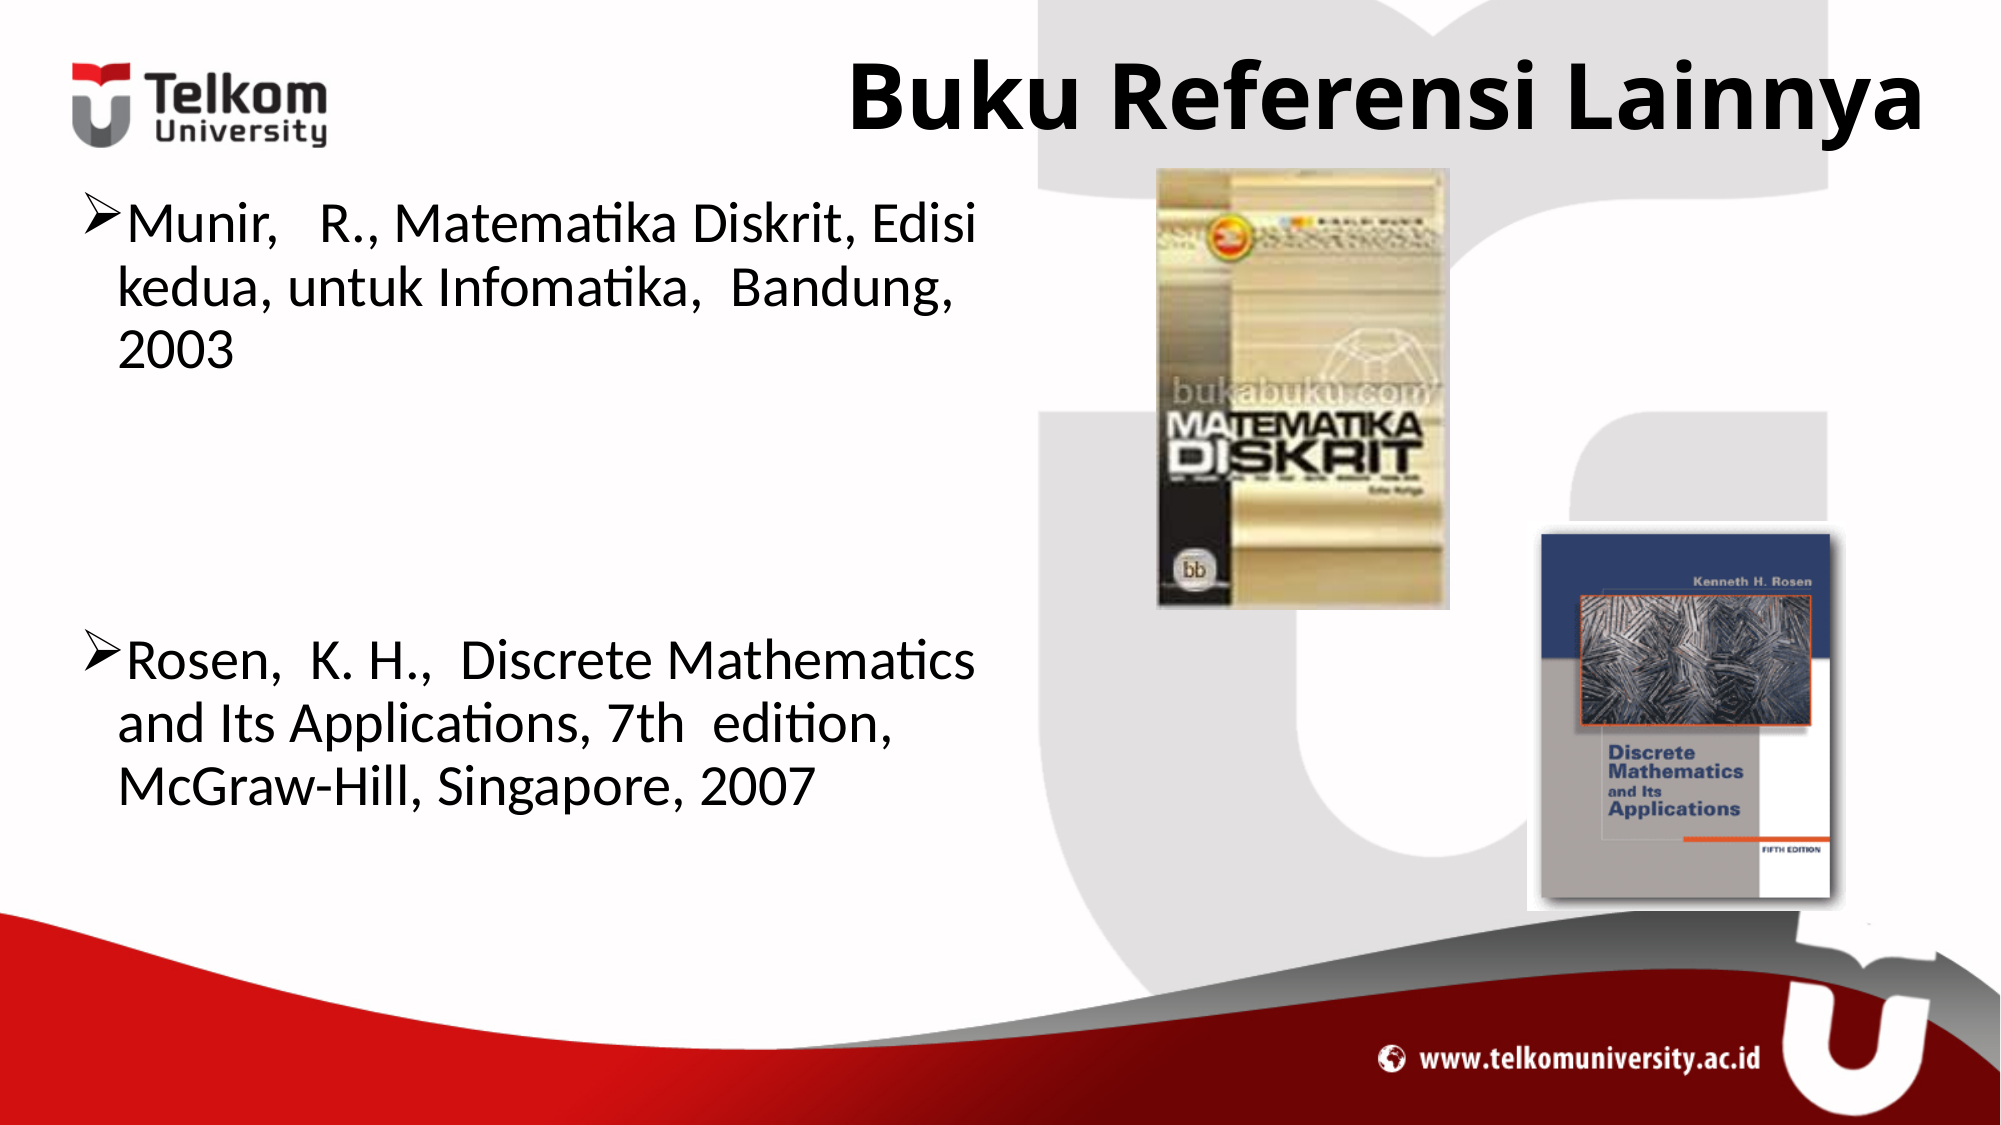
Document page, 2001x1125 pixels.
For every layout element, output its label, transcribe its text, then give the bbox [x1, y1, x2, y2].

list Munir, R., Matematika Diskrit, Edisi kedua, untuk Infomatika, Bandung, 2003 Rosen, K. H., Discrete Mathematics and Its Applications, 7th edition, McGraw-Hill, Singapore, 2007 [64, 185, 1060, 1014]
title Buku Referensi Lainnya [370, 31, 1943, 169]
picture [0, 0, 2001, 1125]
